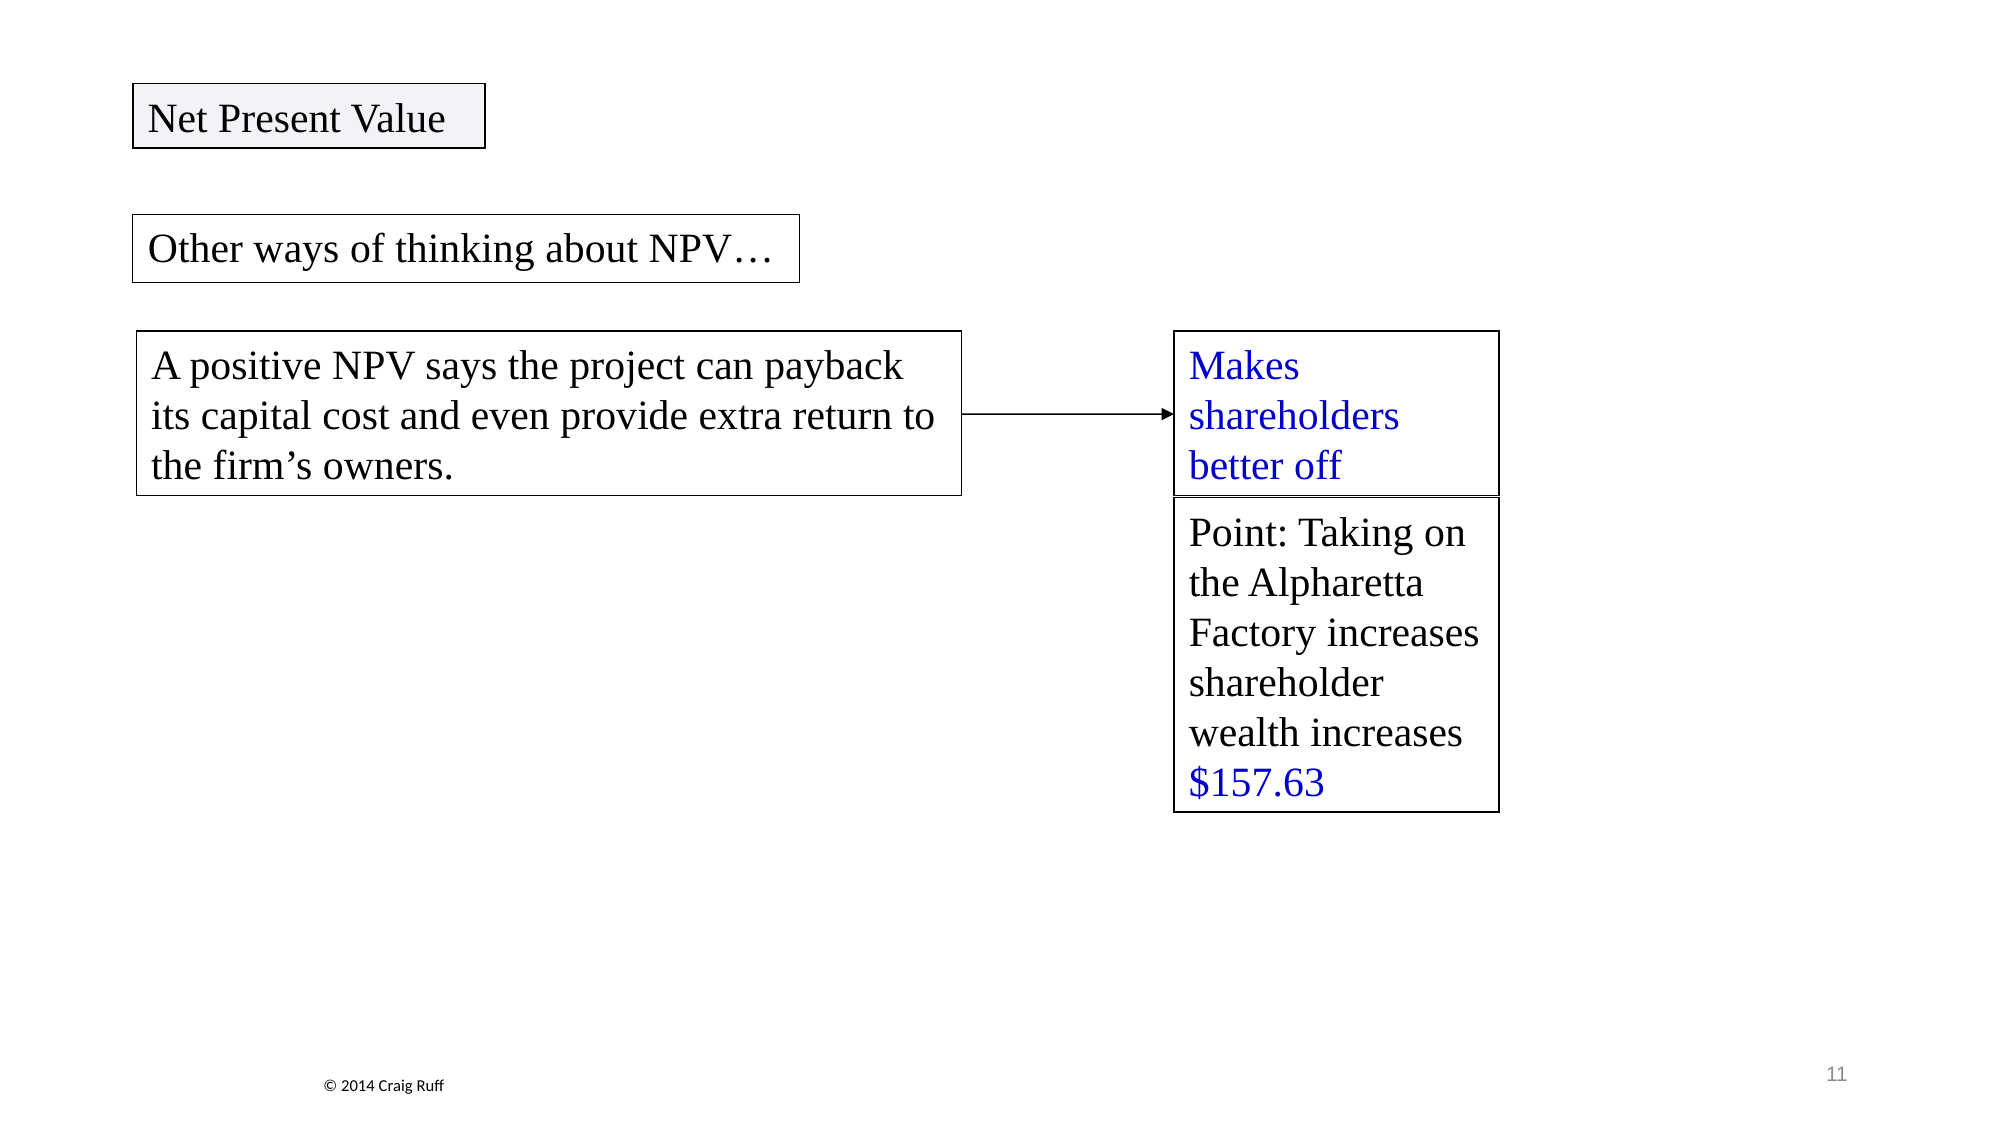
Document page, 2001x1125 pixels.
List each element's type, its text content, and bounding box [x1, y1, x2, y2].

text_box © 2014 Craig Ruff [292, 1067, 475, 1102]
text_box Net Present Value [132, 83, 486, 149]
slide_number 11 [1412, 1042, 1863, 1103]
text_box Point: Taking on the Alpharetta Factory increases shareholder wealth increases $157.63 [1173, 497, 1499, 813]
title Other ways of thinking about NPV… [132, 214, 800, 283]
text_box [961, 407, 1173, 421]
text_box Makes shareholders better off [1173, 330, 1499, 496]
text_box A positive NPV says the project can payback its capital cost and even provide extra return to the firm’s owners. [136, 330, 962, 496]
